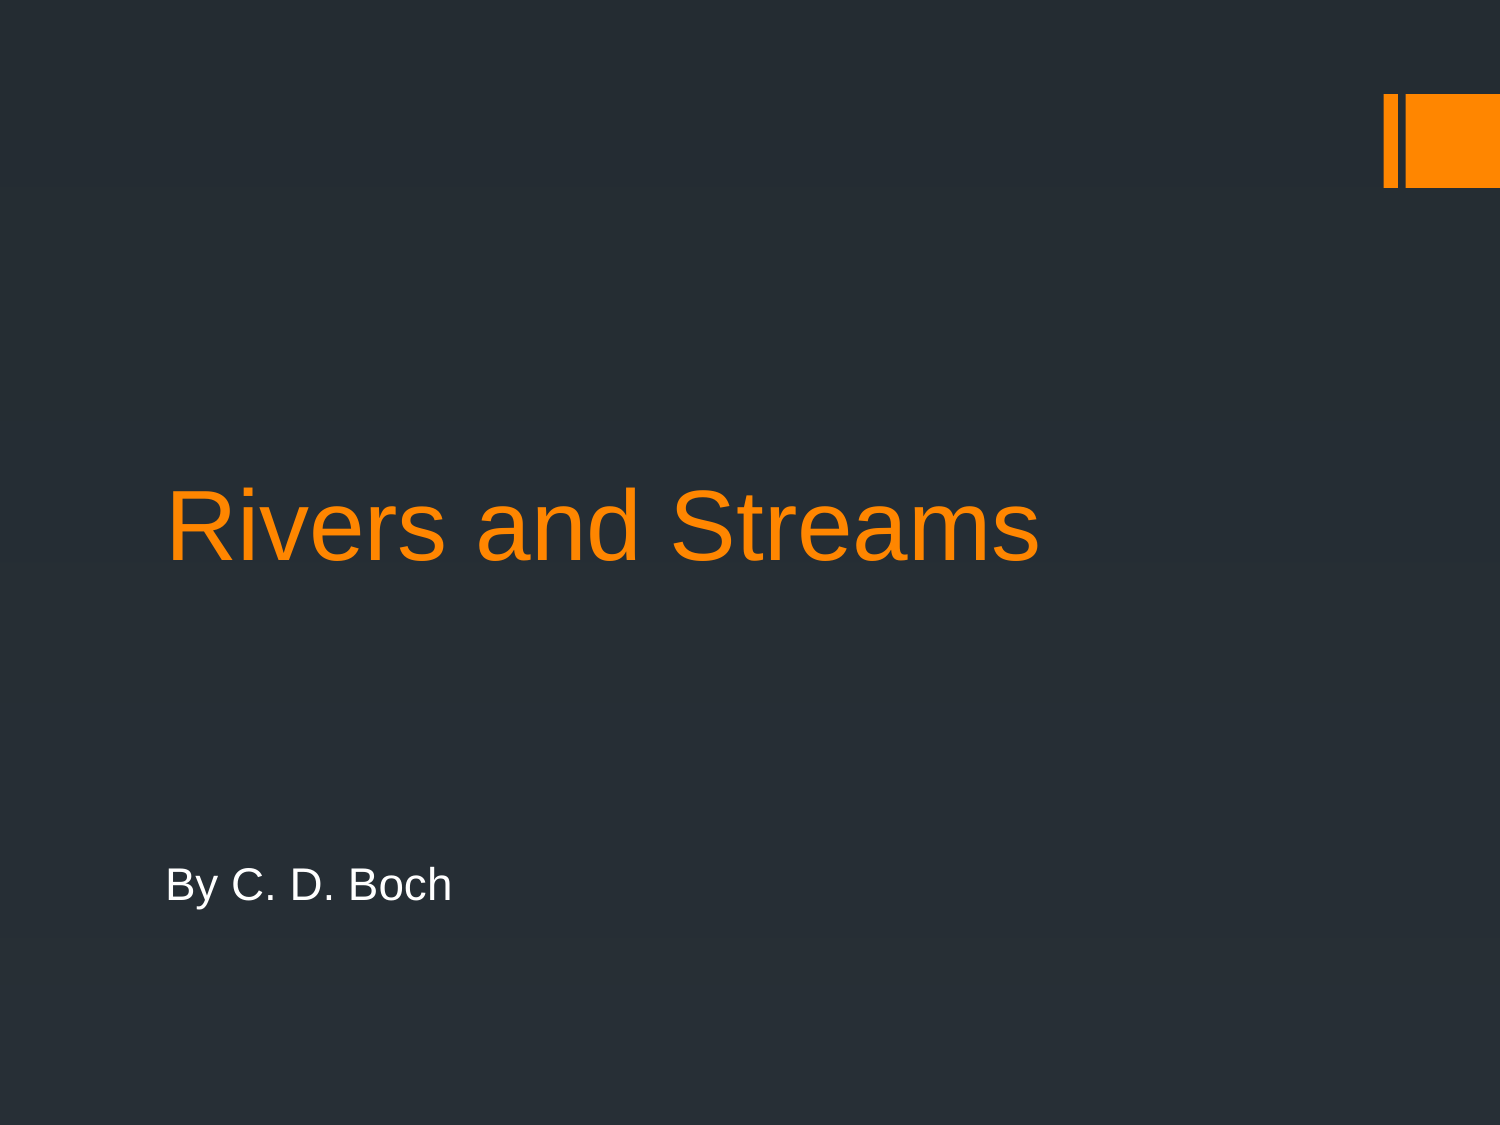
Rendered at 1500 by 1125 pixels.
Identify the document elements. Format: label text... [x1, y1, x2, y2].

subtitle By C. D. Boch [150, 847, 1350, 1036]
title Rivers and Streams [150, 337, 1350, 588]
